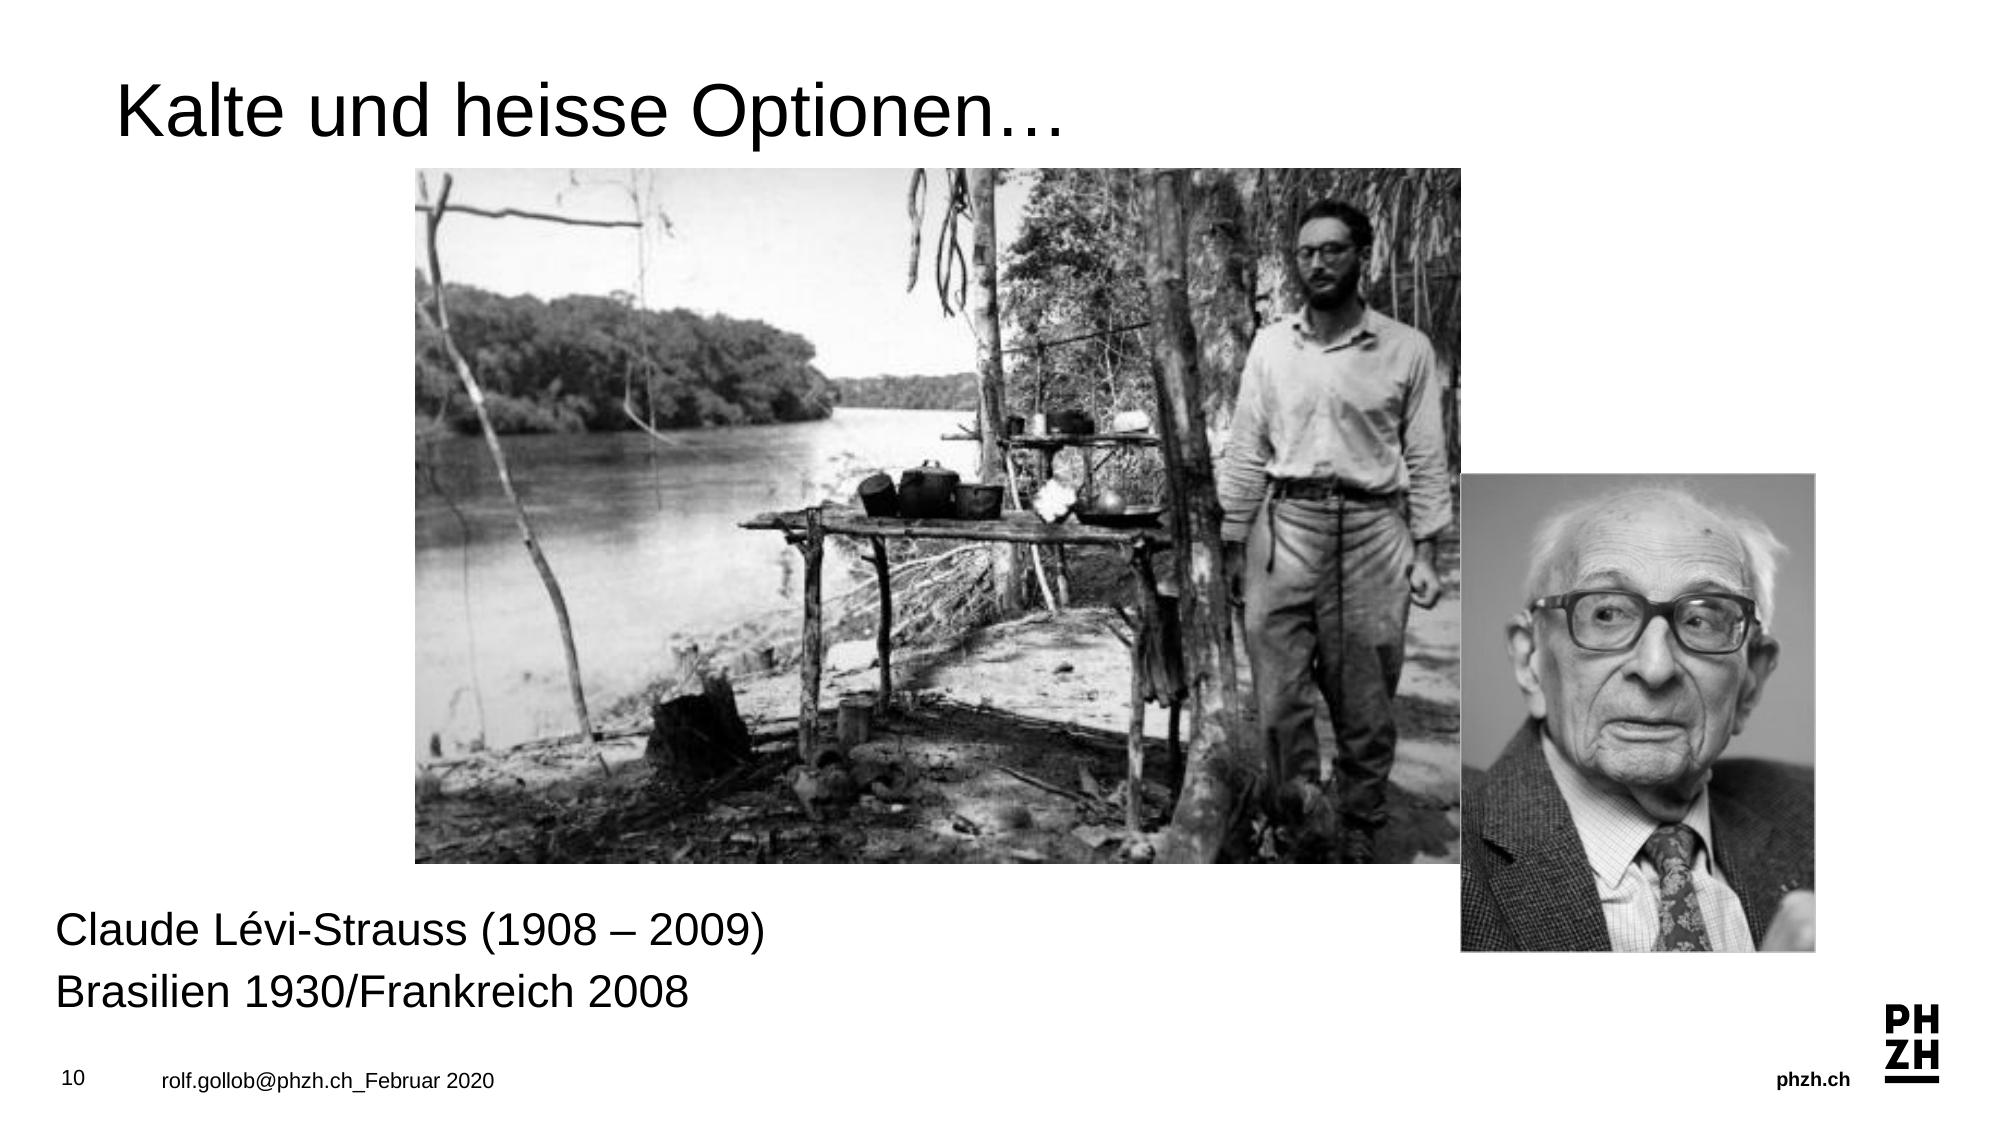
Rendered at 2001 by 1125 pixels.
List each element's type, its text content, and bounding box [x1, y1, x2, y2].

footer rolf.gollob@phzh.ch_Februar 2020 [161, 1061, 1302, 1106]
slide_number 10 [61, 1058, 109, 1103]
text_box Kalte und heisse Optionen… [100, 54, 1257, 160]
picture [415, 168, 1816, 953]
text_box Claude Lévi-Strauss (1908 – 2009) Brasilien 1930/Frankreich 2008 [55, 893, 776, 1012]
